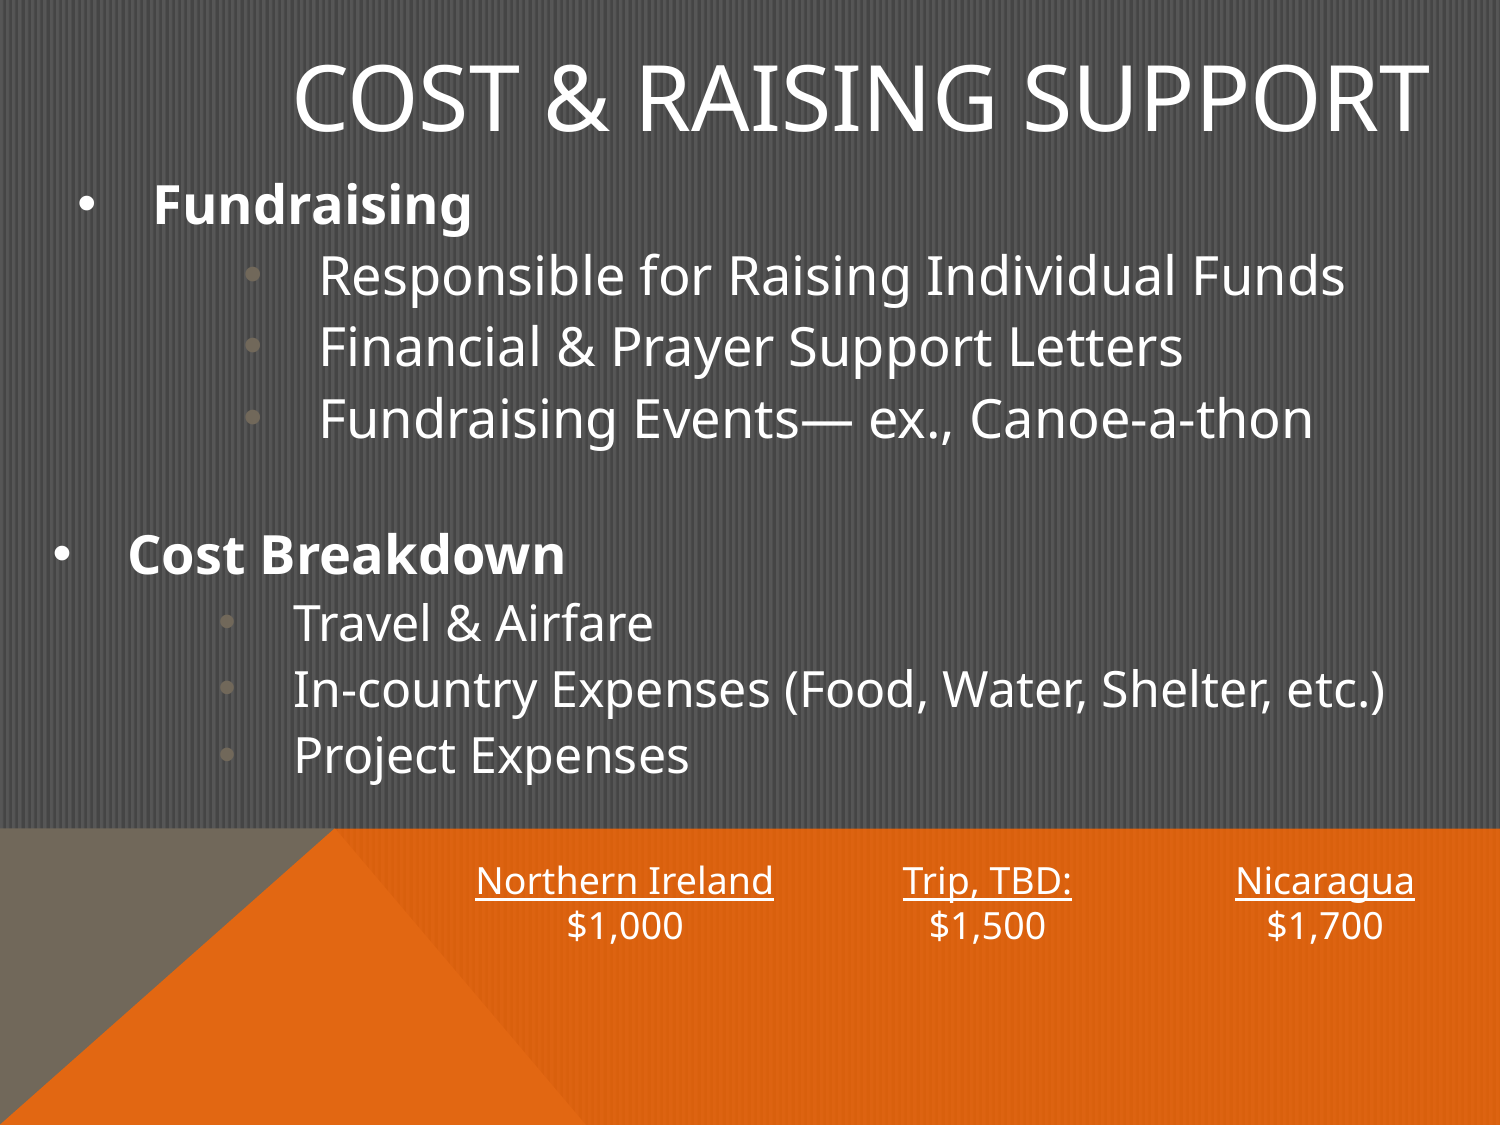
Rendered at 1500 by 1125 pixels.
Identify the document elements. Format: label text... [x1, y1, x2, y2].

text_box Nicaragua $1,700 [1112, 849, 1500, 955]
text_box Trip, TBD: $1,500 [774, 849, 1112, 955]
title Cost & raising support [212, 50, 1447, 140]
text_box Northern Ireland $1,000 [412, 849, 774, 955]
text_box Cost Breakdown Travel & Airfare In-country Expenses (Food, Water, Shelter, etc.) Project Expenses [37, 512, 1425, 838]
list Fundraising Responsible for Raising Individual Funds Financial & Prayer Support Letters Fundraising Events— ex., Canoe-a-thon [62, 162, 1450, 488]
